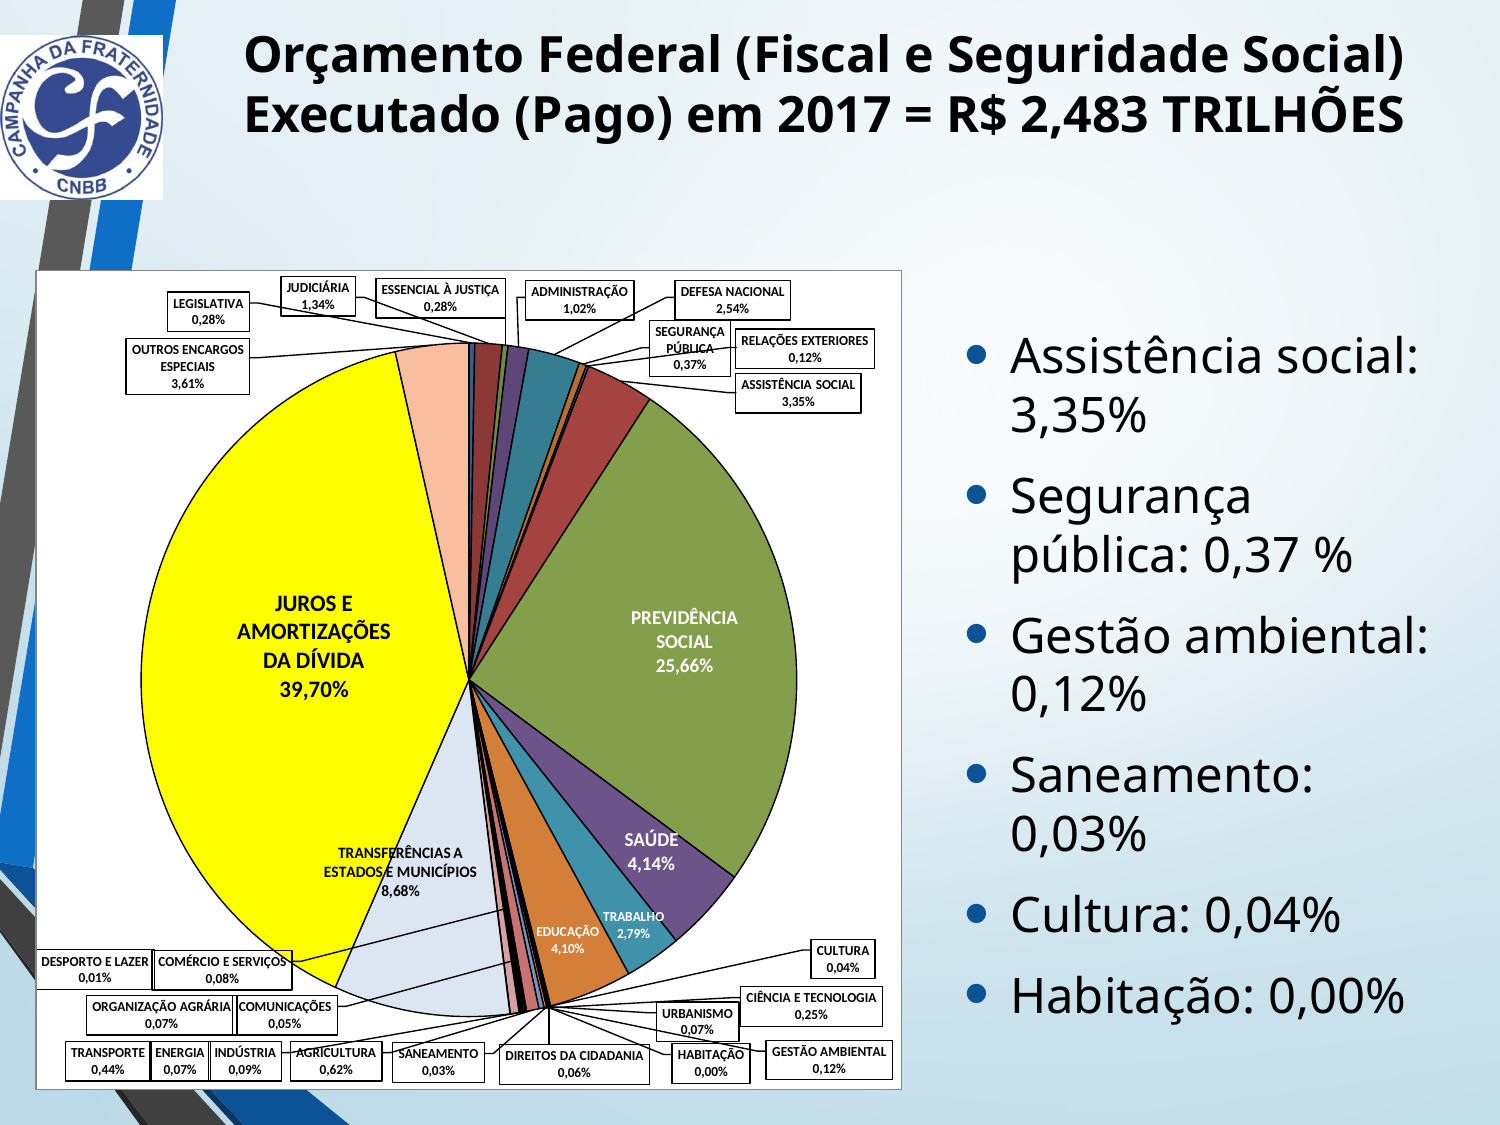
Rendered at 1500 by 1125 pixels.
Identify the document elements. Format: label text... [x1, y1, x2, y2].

picture [34, 269, 903, 1091]
list Assistência social: 3,35% Segurança pública: 0,37 % Gestão ambiental: 0,12% Saneamento: 0,03% Cultura: 0,04% Habitação: 0,00% [949, 316, 1459, 1032]
title Orçamento Federal (Fiscal e Seguridade Social) Executado (Pago) em 2017 = R$ 2,483 TRILHÕES [199, 58, 1450, 197]
picture [0, 34, 164, 200]
